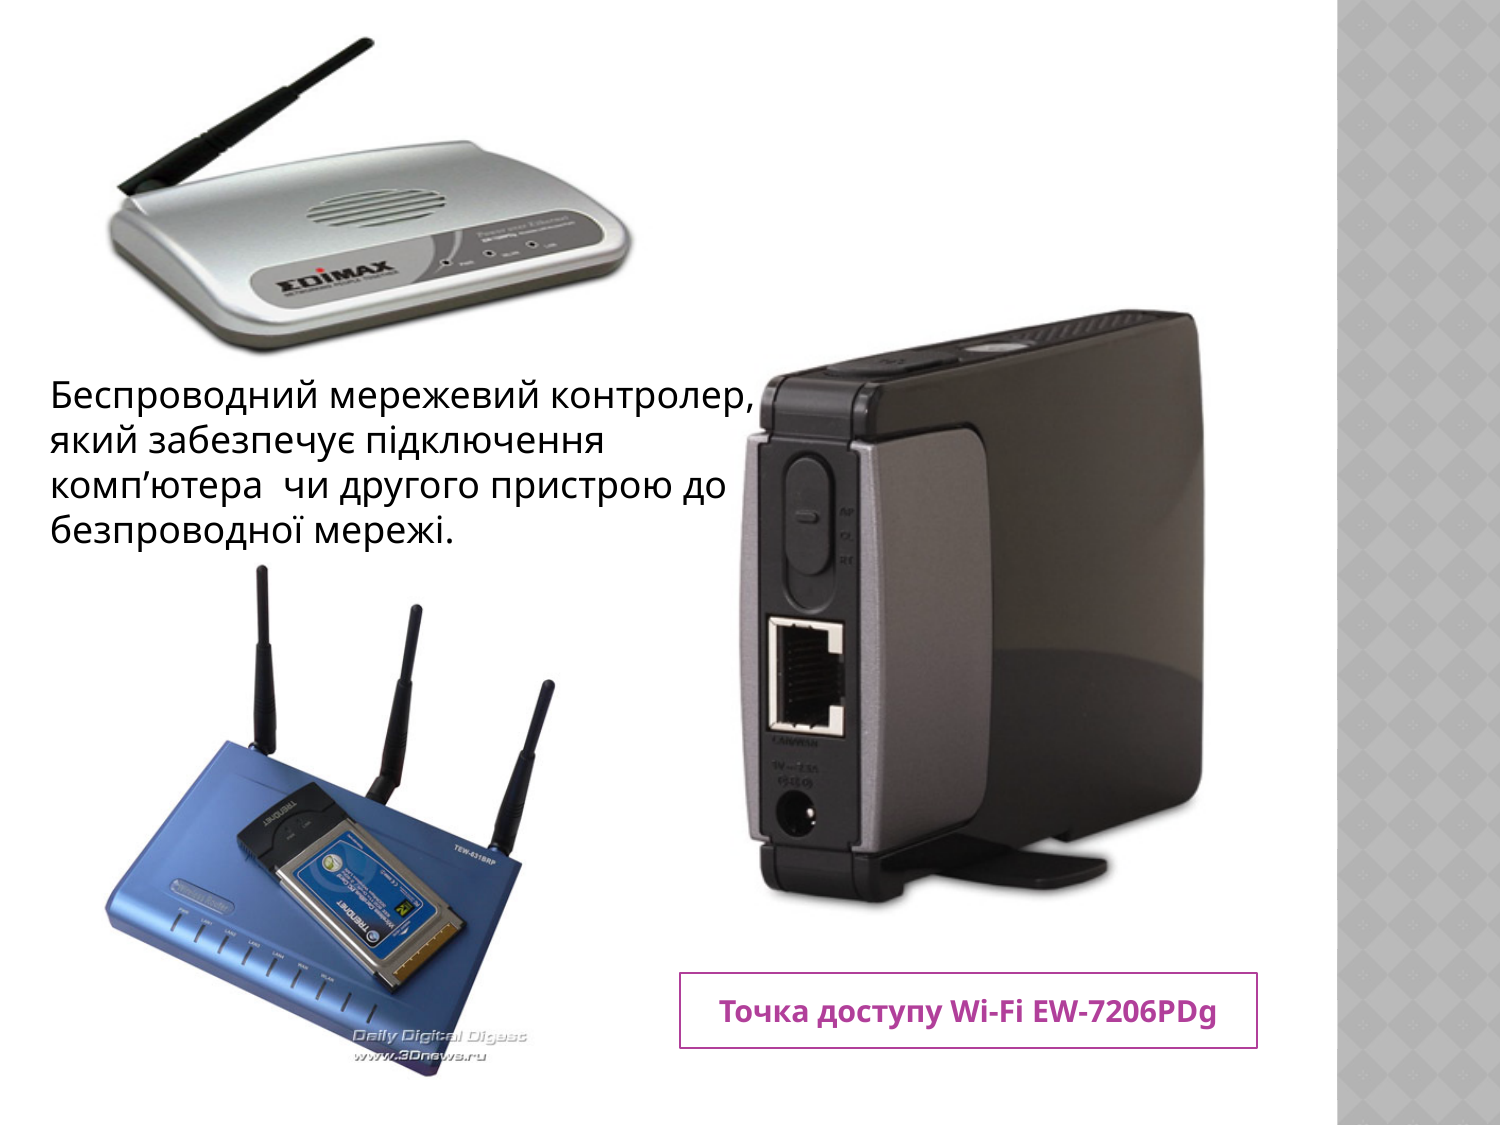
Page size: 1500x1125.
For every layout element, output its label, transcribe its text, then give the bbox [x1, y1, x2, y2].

list Точка доступу Wi-Fi EW-7206PDg [679, 972, 1258, 1049]
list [93, 553, 575, 1084]
text_box Беспроводний мережевий контролер, який забезпечує підключення комп’ютера чи другого пристрою до безпроводної мережі. [35, 363, 724, 558]
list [730, 305, 1219, 932]
picture [93, 23, 657, 368]
